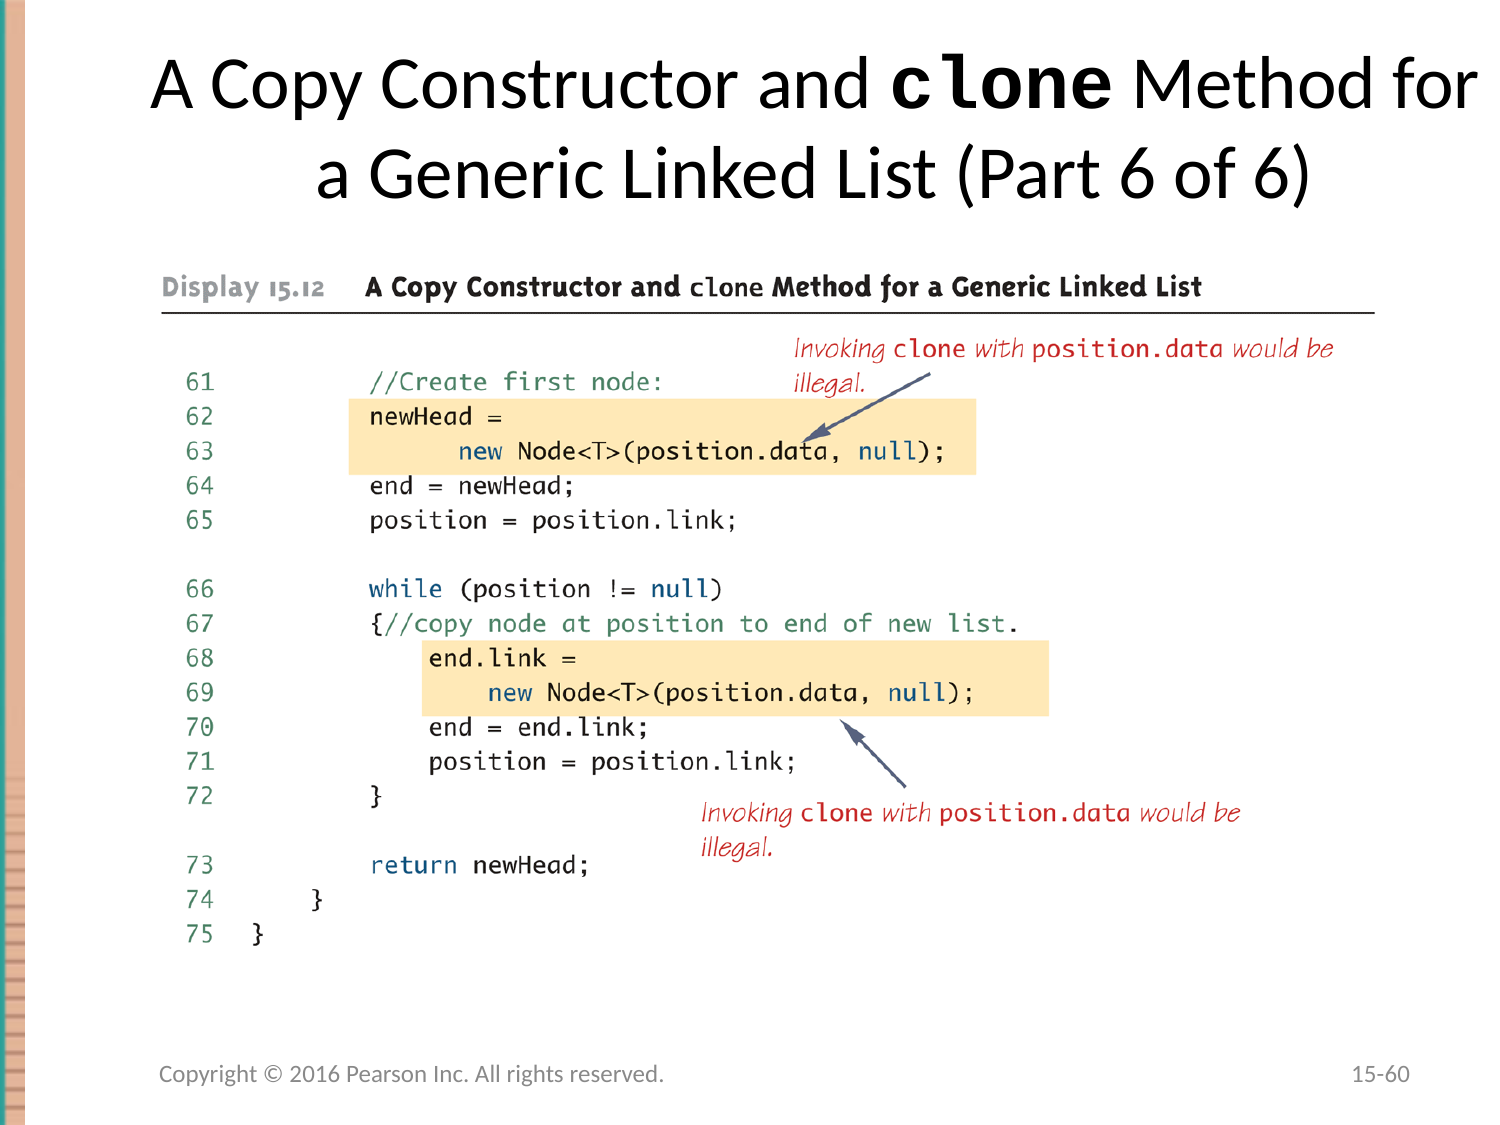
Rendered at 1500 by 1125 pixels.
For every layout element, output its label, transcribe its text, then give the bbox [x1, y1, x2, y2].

picture [130, 256, 1407, 963]
title A Copy Constructor and clone Method for a Generic Linked List (Part 6 of 6) [130, 29, 1500, 218]
footer Copyright © 2016 Pearson Inc. All rights reserved. [75, 1042, 750, 1103]
slide_number 15-60 [1074, 1042, 1425, 1103]
picture [0, 0, 25, 1125]
